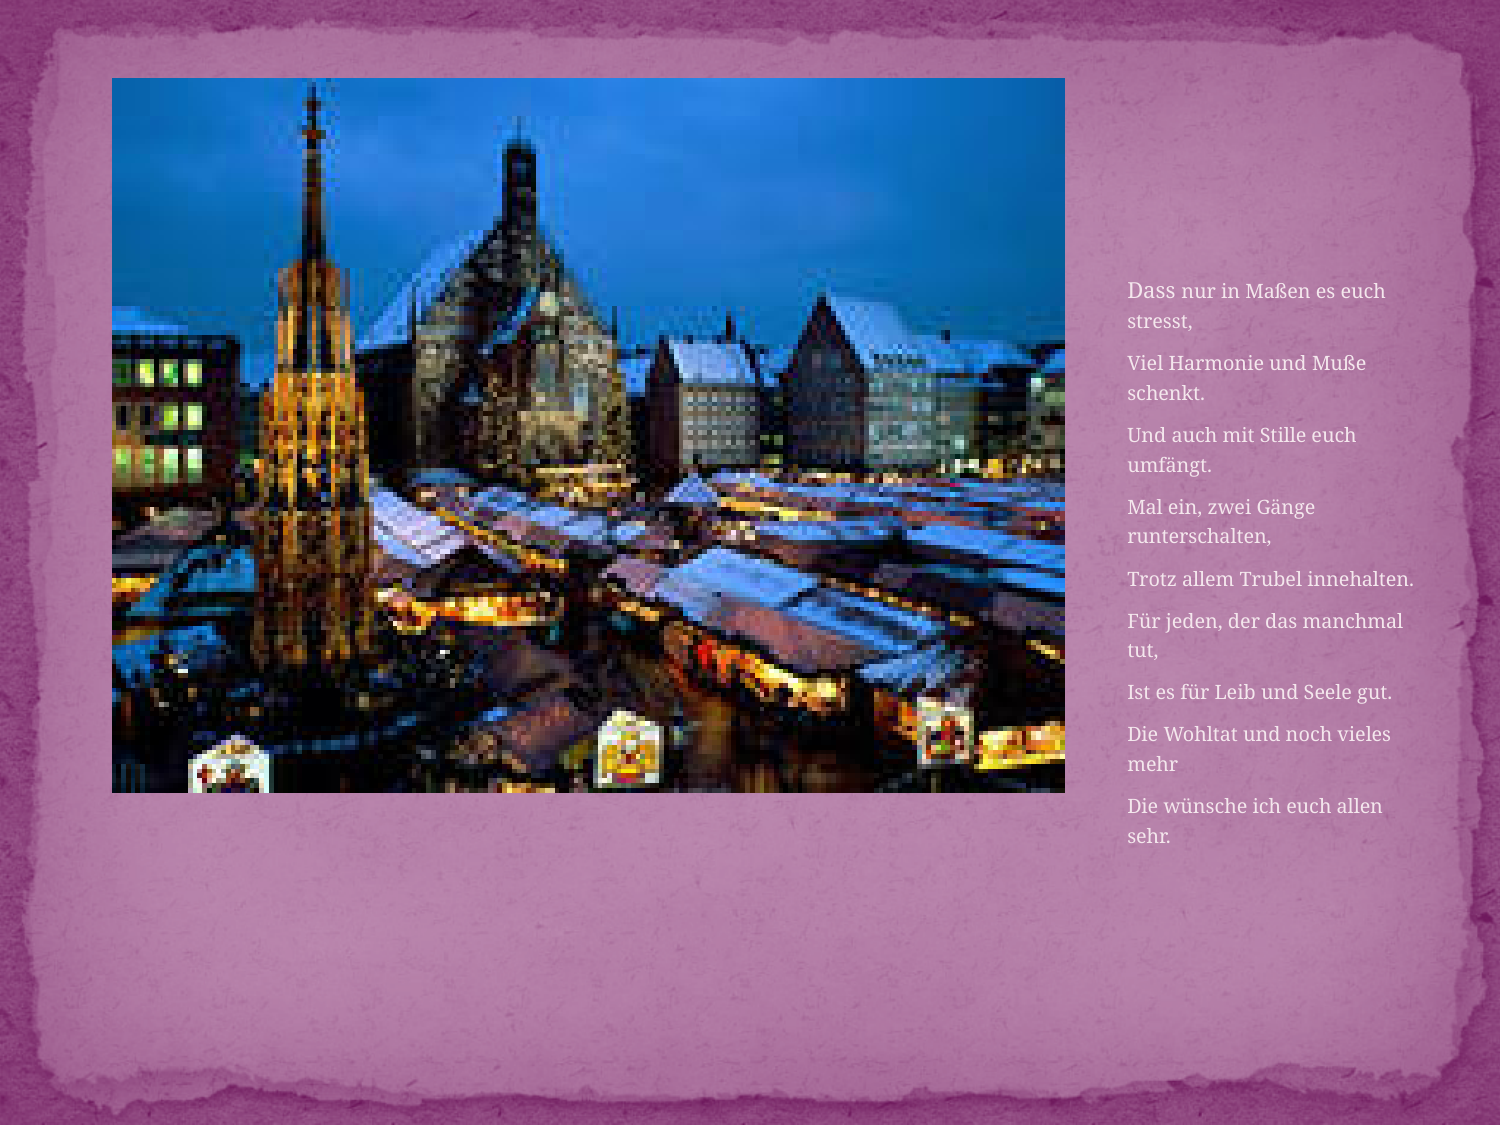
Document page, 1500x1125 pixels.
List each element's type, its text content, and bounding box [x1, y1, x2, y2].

list Dass nur in Maßen es euch stresst, Viel Harmonie und Muße schenkt. Und auch mit Stille euch umfängt. Mal ein, zwei Gänge runterschalten, Trotz allem Trubel innehalten. Für jeden, der das manchmal tut, Ist es für Leib und Seele gut. Die Wohltat und noch vieles mehr Die wünsche ich euch allen sehr. [1112, 262, 1438, 875]
picture [111, 77, 1066, 793]
